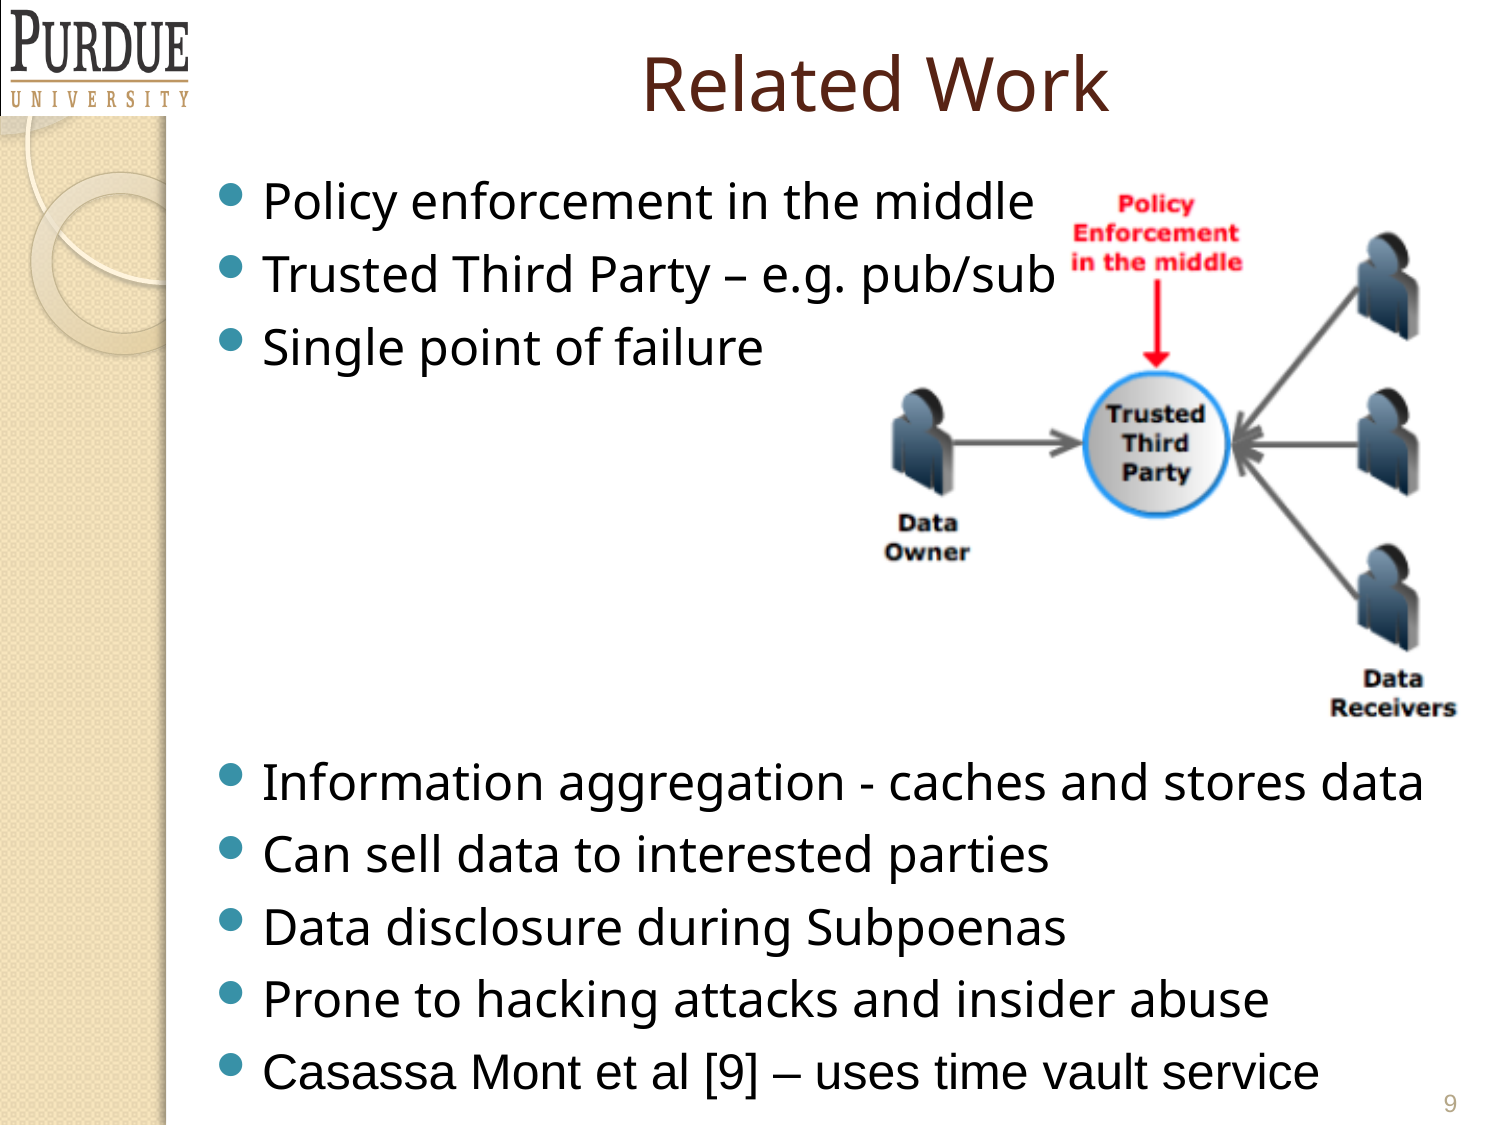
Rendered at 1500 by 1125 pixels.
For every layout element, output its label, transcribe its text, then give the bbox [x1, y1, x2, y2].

text_box Policy enforcement in the middle Trusted Third Party – e.g. pub/sub Single point of failure Information aggregation - caches and stores data Can sell data to interested parties Data disclosure during Subpoenas Prone to hacking attacks and insider abuse Casassa Mont et al [9] – uses time vault service [187, 162, 1500, 1125]
title Related Work [250, 0, 1500, 162]
slide_number 9 [1413, 1046, 1488, 1125]
picture [862, 176, 1476, 738]
picture [0, 0, 200, 116]
